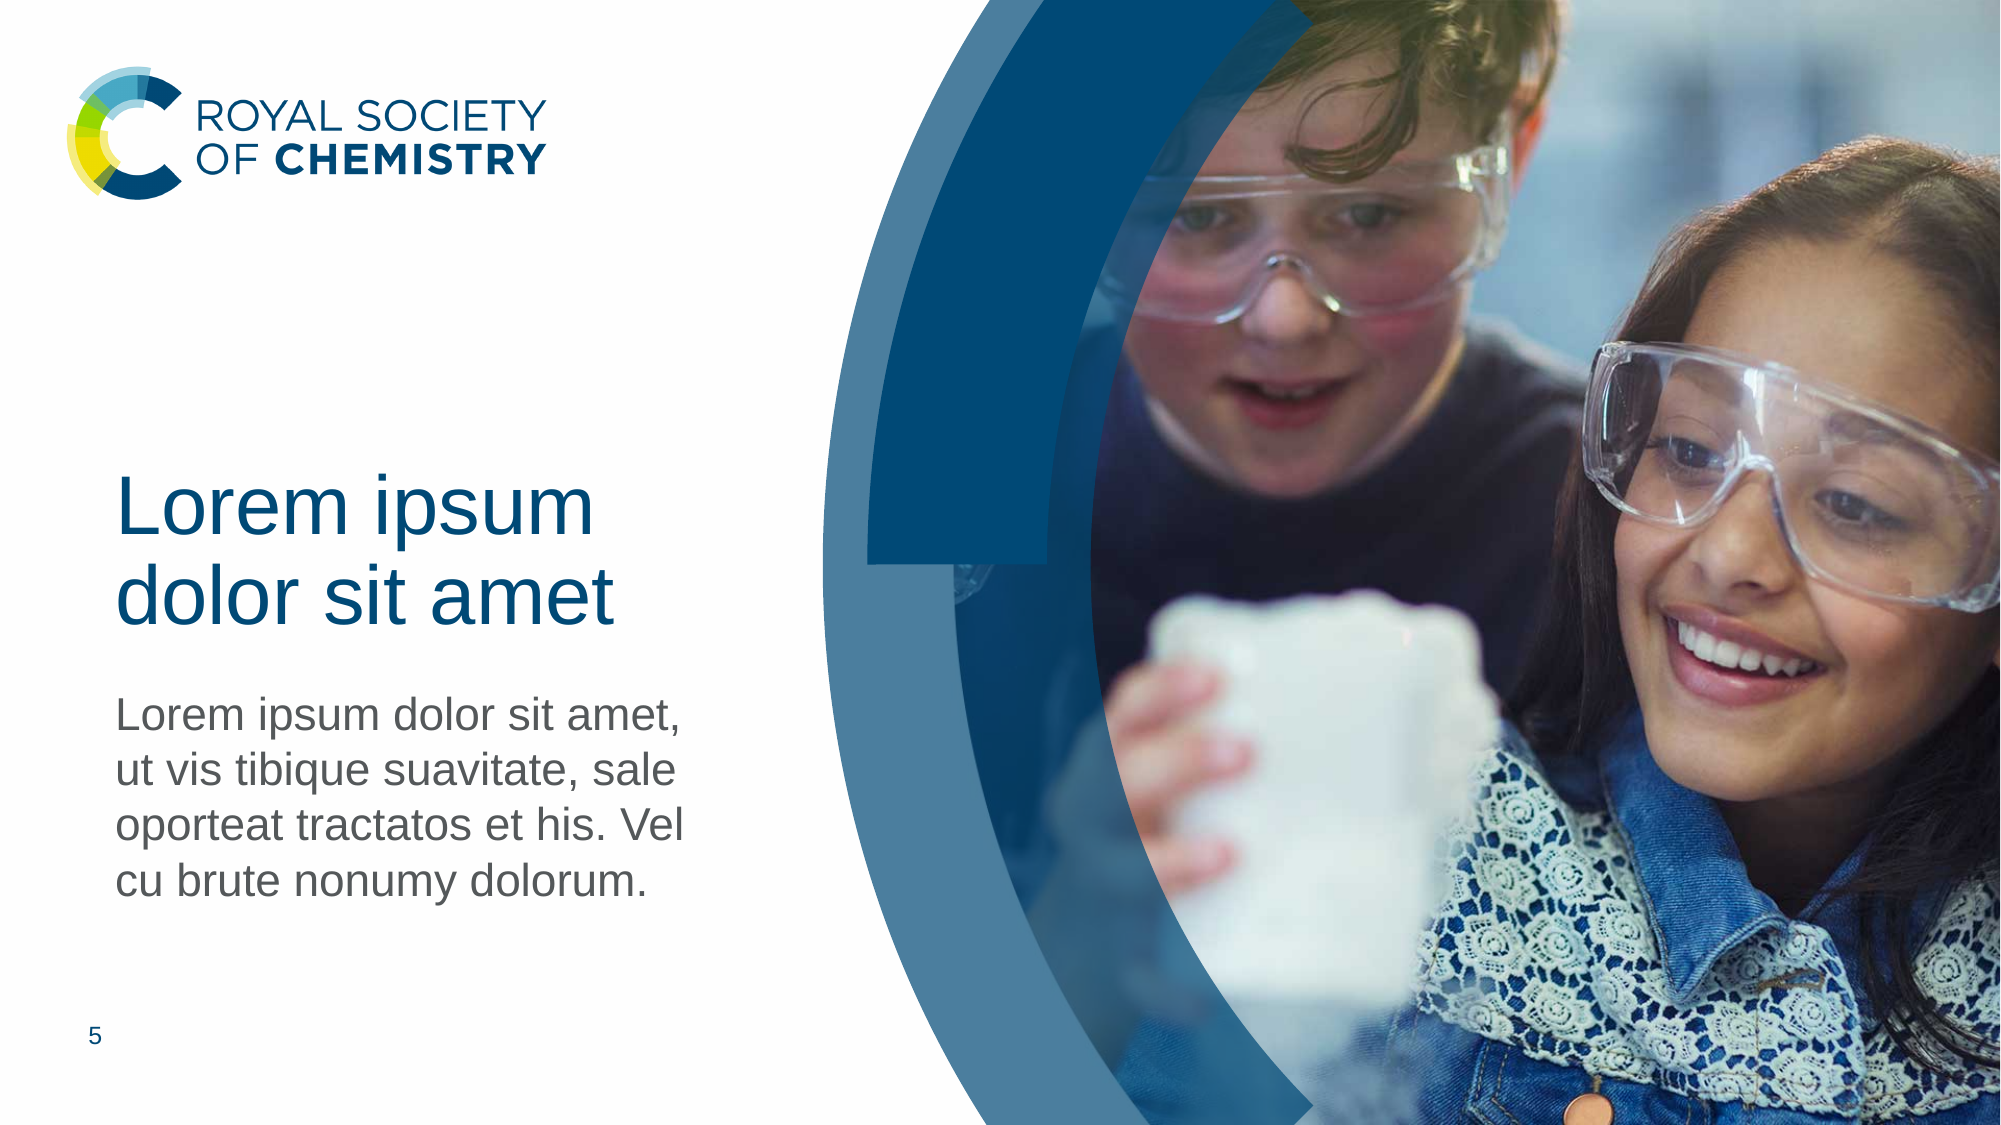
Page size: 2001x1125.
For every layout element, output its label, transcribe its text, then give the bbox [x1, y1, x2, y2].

subtitle Lorem ipsum dolor sit amet, ut vis tibique suavitate, sale oporteat tractatos et his. Vel cu brute nonumy dolorum. [100, 677, 730, 949]
picture [0, 0, 2001, 1125]
slide_number 5 [59, 998, 132, 1070]
title Lorem ipsum dolor sit amet [100, 258, 730, 650]
